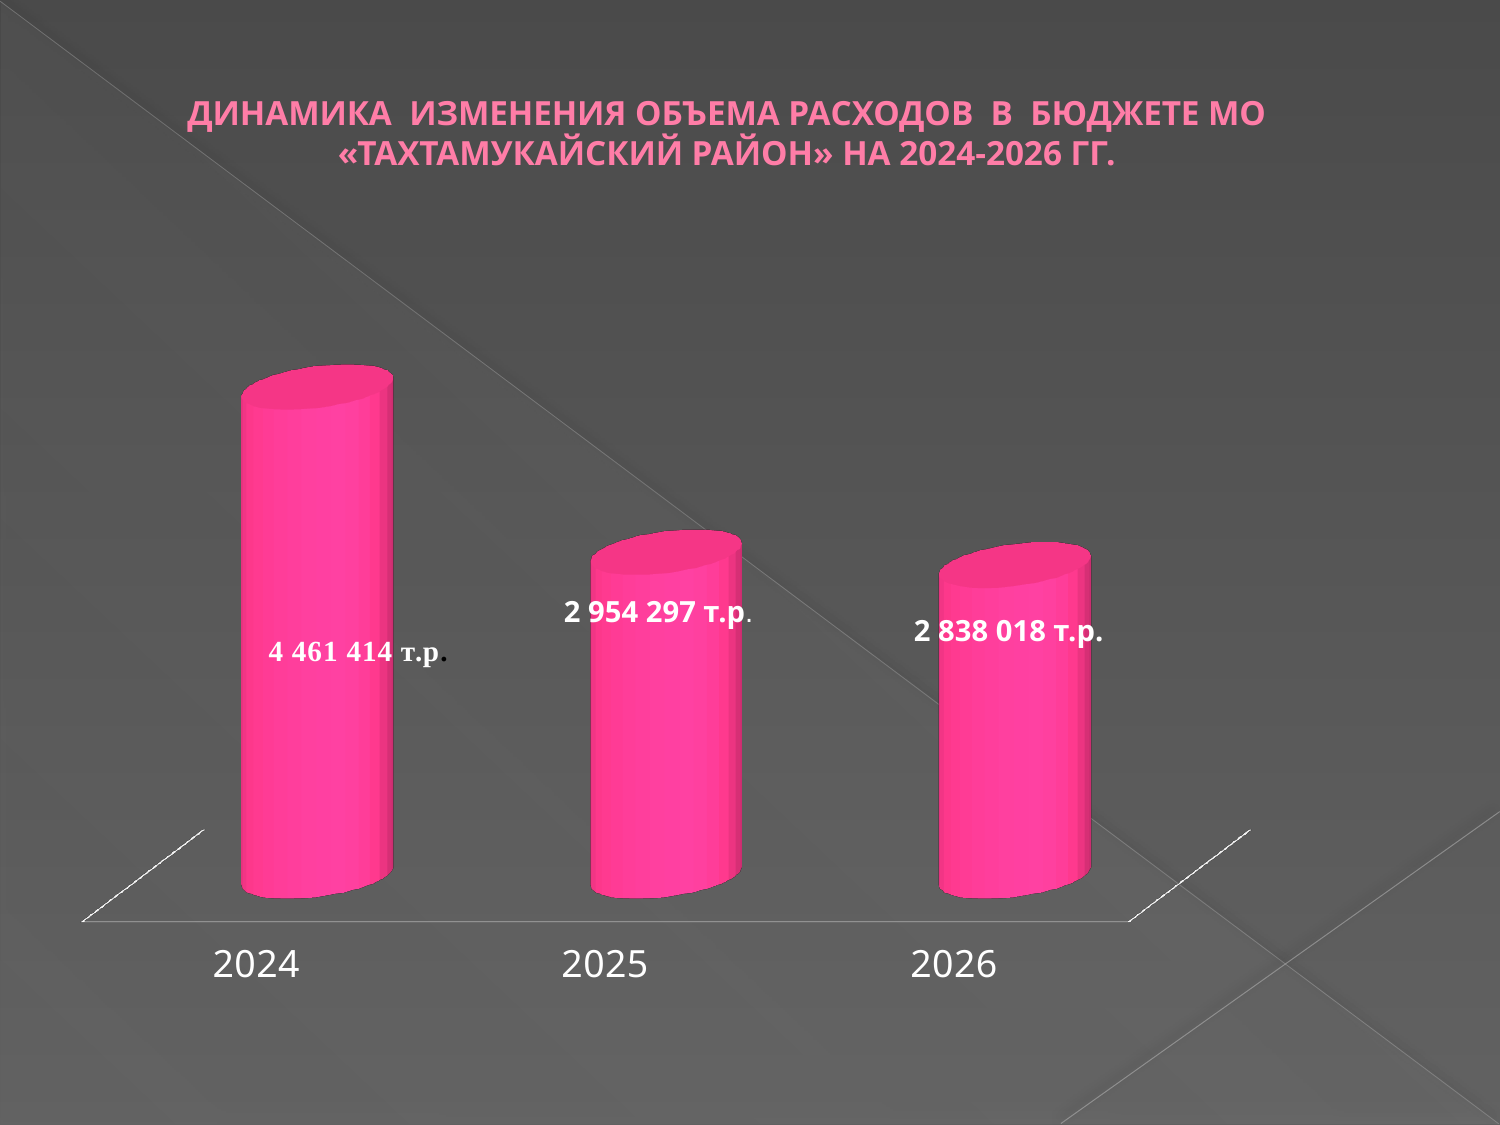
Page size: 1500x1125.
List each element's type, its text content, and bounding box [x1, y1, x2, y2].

chart [76, 314, 1302, 1000]
title ДИНАМИКА ИЗМЕНЕНИЯ ОБЪЕМА РАСХОДОВ В БЮДЖЕТЕ МО «ТАХТАМУКАЙСКИЙ РАЙОН» НА 2024-2026 ГГ. [75, 45, 1300, 220]
